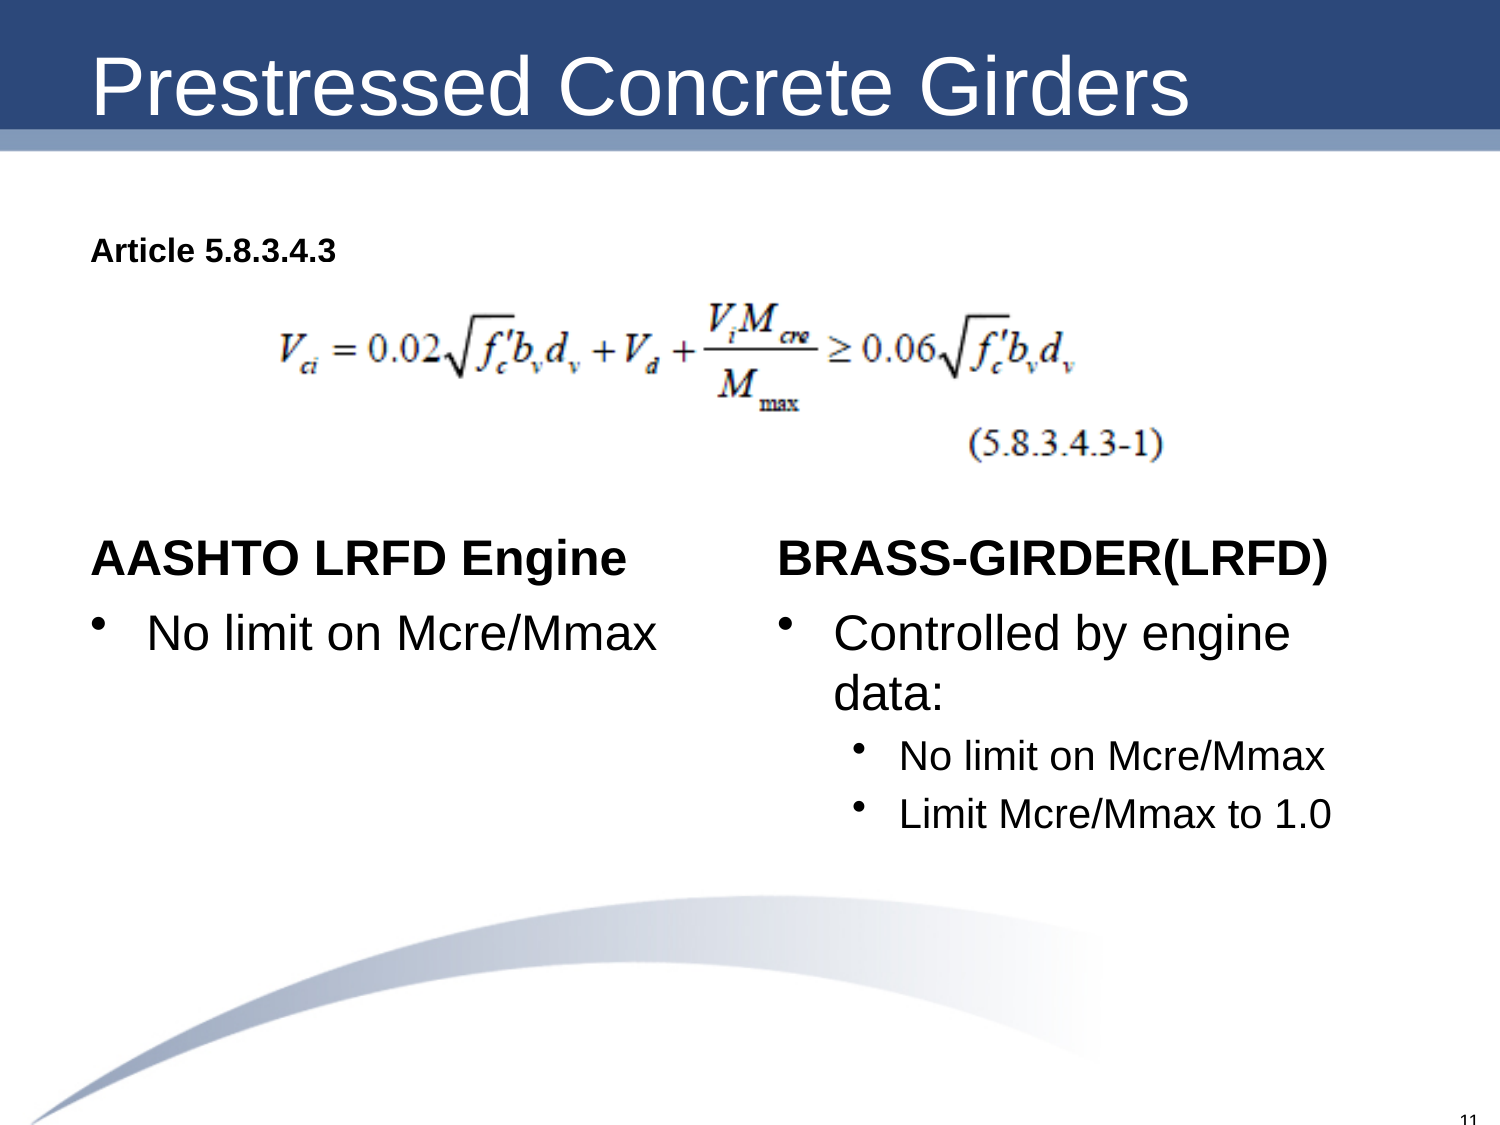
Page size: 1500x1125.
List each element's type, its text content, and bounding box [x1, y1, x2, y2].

list Controlled by engine data: No limit on Mcre/Mmax Limit Mcre/Mmax to 1.0 [761, 592, 1426, 913]
picture [0, 0, 1500, 1125]
list No limit on Mcre/Mmax [74, 592, 738, 1076]
text_box Article 5.8.3.4.3 [75, 182, 1300, 275]
list BRASS-GIRDER(LRFD) [761, 487, 1426, 592]
title Prestressed Concrete Girders [75, 24, 1425, 213]
list AASHTO LRFD Engine [74, 487, 738, 592]
